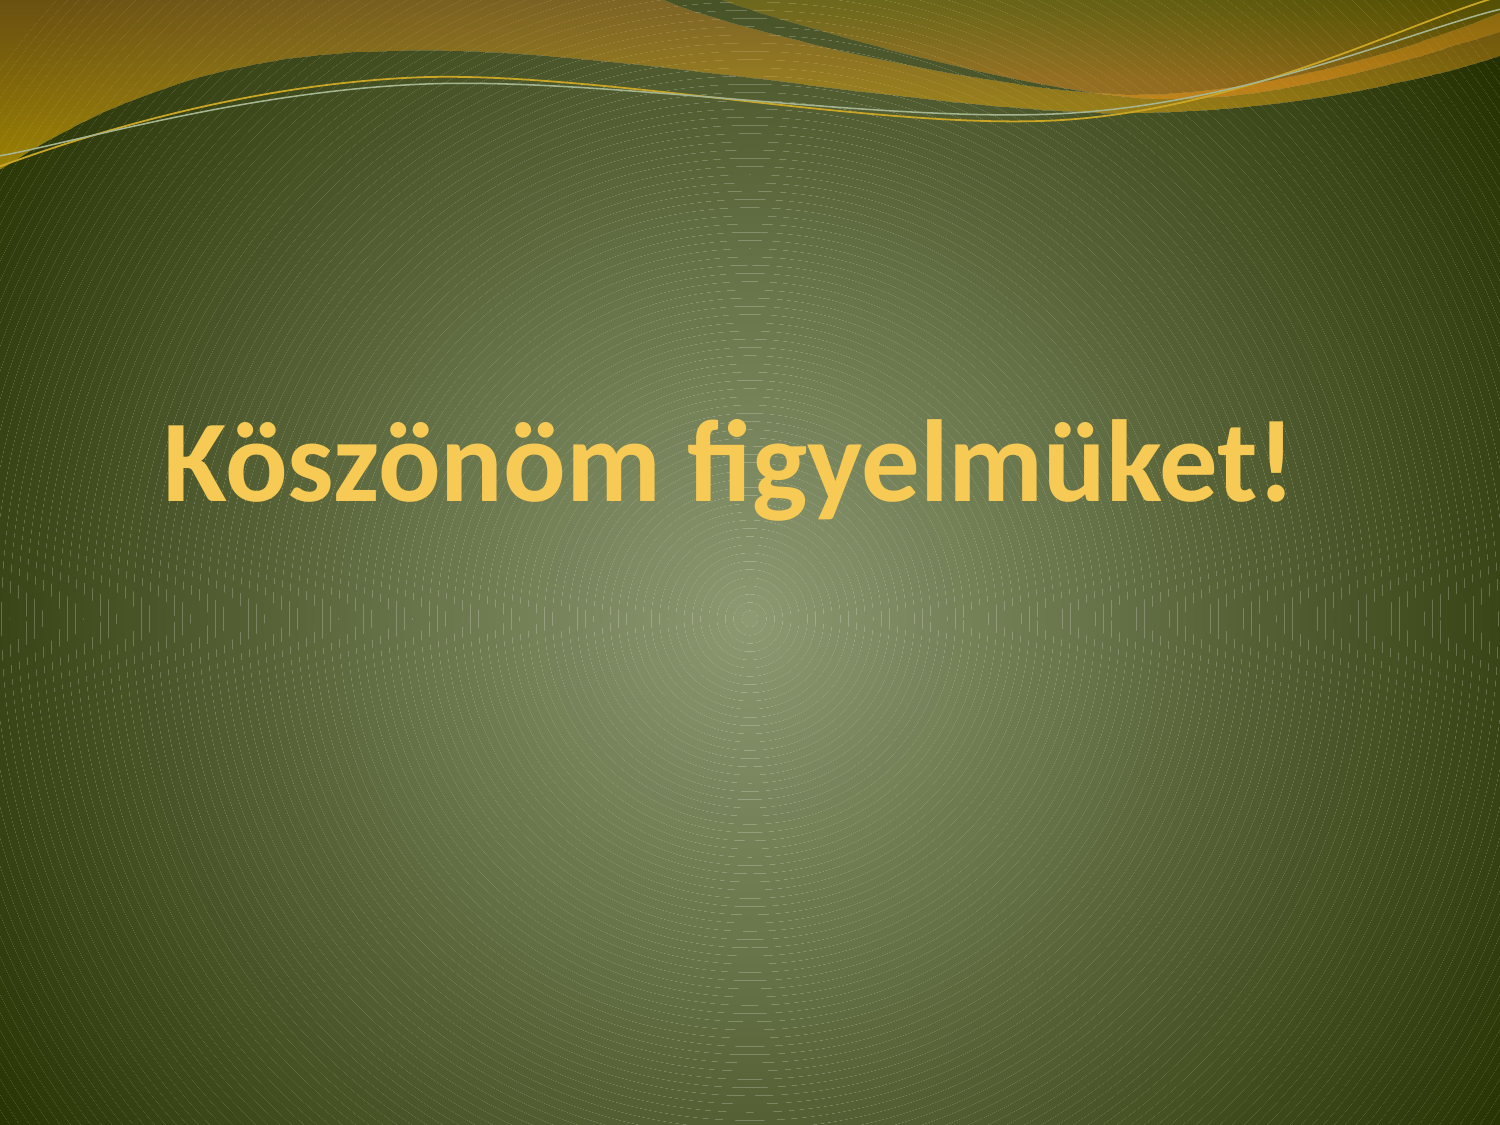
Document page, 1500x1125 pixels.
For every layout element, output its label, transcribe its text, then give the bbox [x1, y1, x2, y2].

title Köszönöm figyelmüket! [87, 224, 1376, 525]
